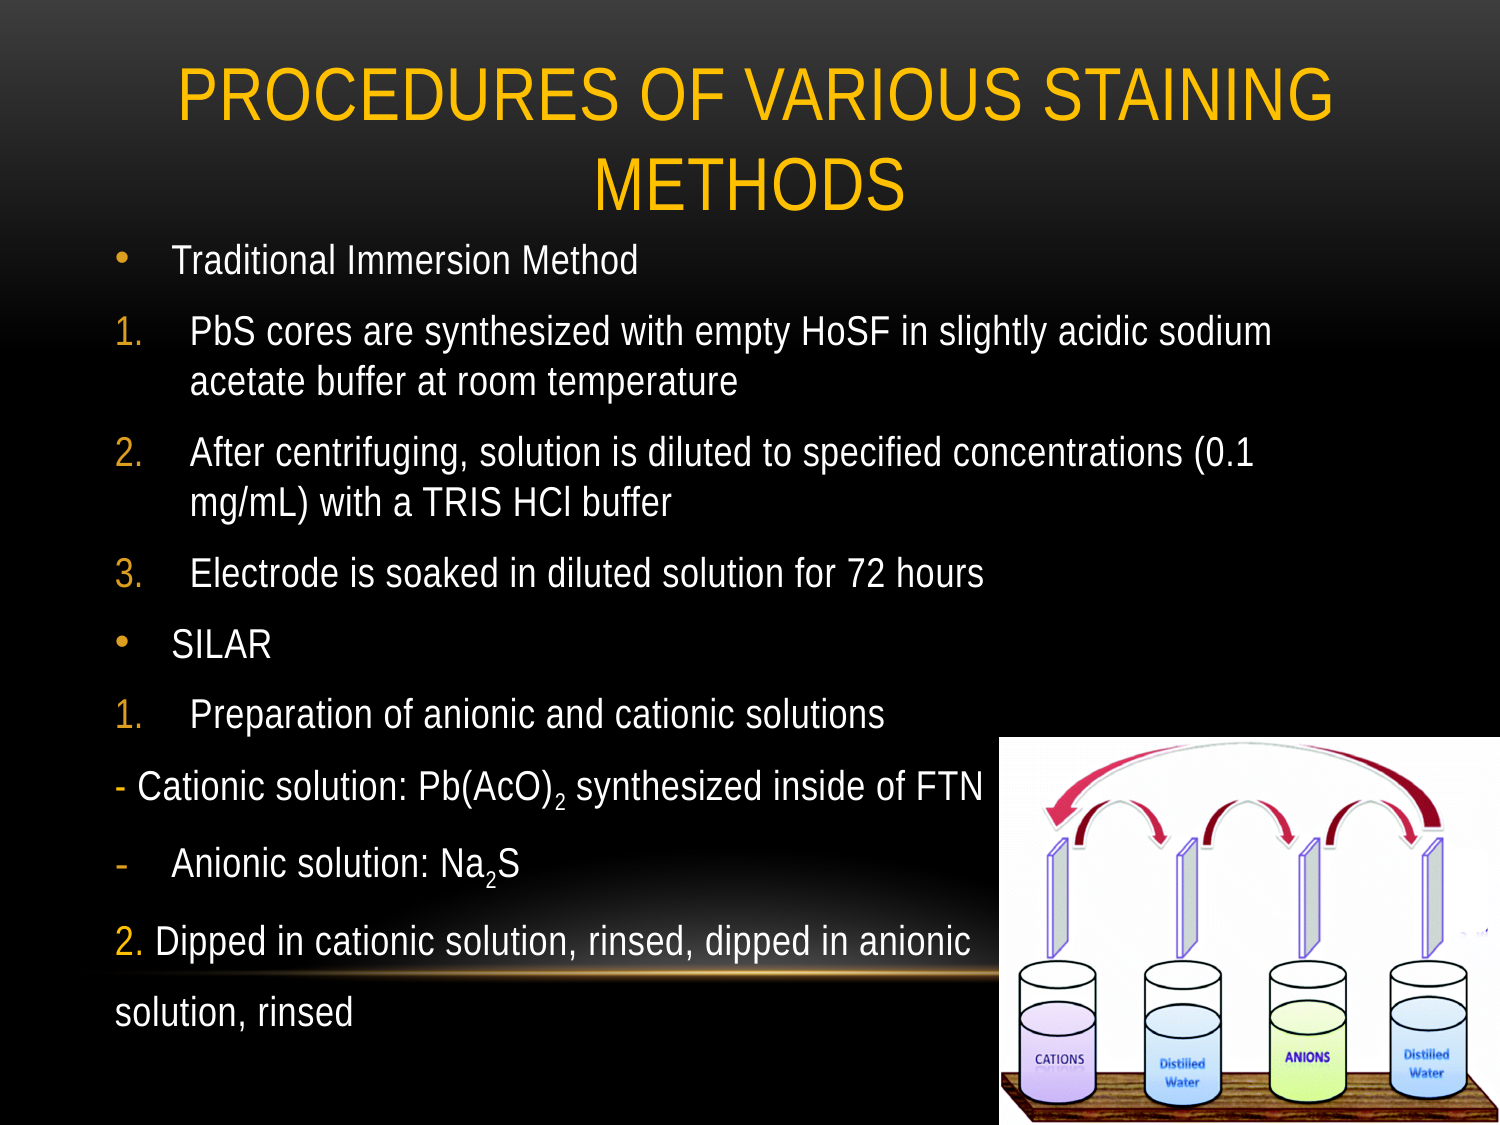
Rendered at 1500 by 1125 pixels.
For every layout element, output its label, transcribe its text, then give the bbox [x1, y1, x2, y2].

picture [0, 0, 1500, 1125]
list Traditional Immersion Method PbS cores are synthesized with empty HoSF in slightly acidic sodium acetate buffer at room temperature After centrifuging, solution is diluted to specified concentrations (0.1 mg/mL) with a TRIS HCl buffer Electrode is soaked in diluted solution for 72 hours SILAR Preparation of anionic and cationic solutions - Cationic solution: Pb(AcO)2 synthesized inside of FTN Anionic solution: Na2S 2. Dipped in cationic solution, rinsed, dipped in anionic solution, rinsed [99, 224, 1400, 1088]
title Procedures of Various Staining Methods [99, 45, 1400, 224]
